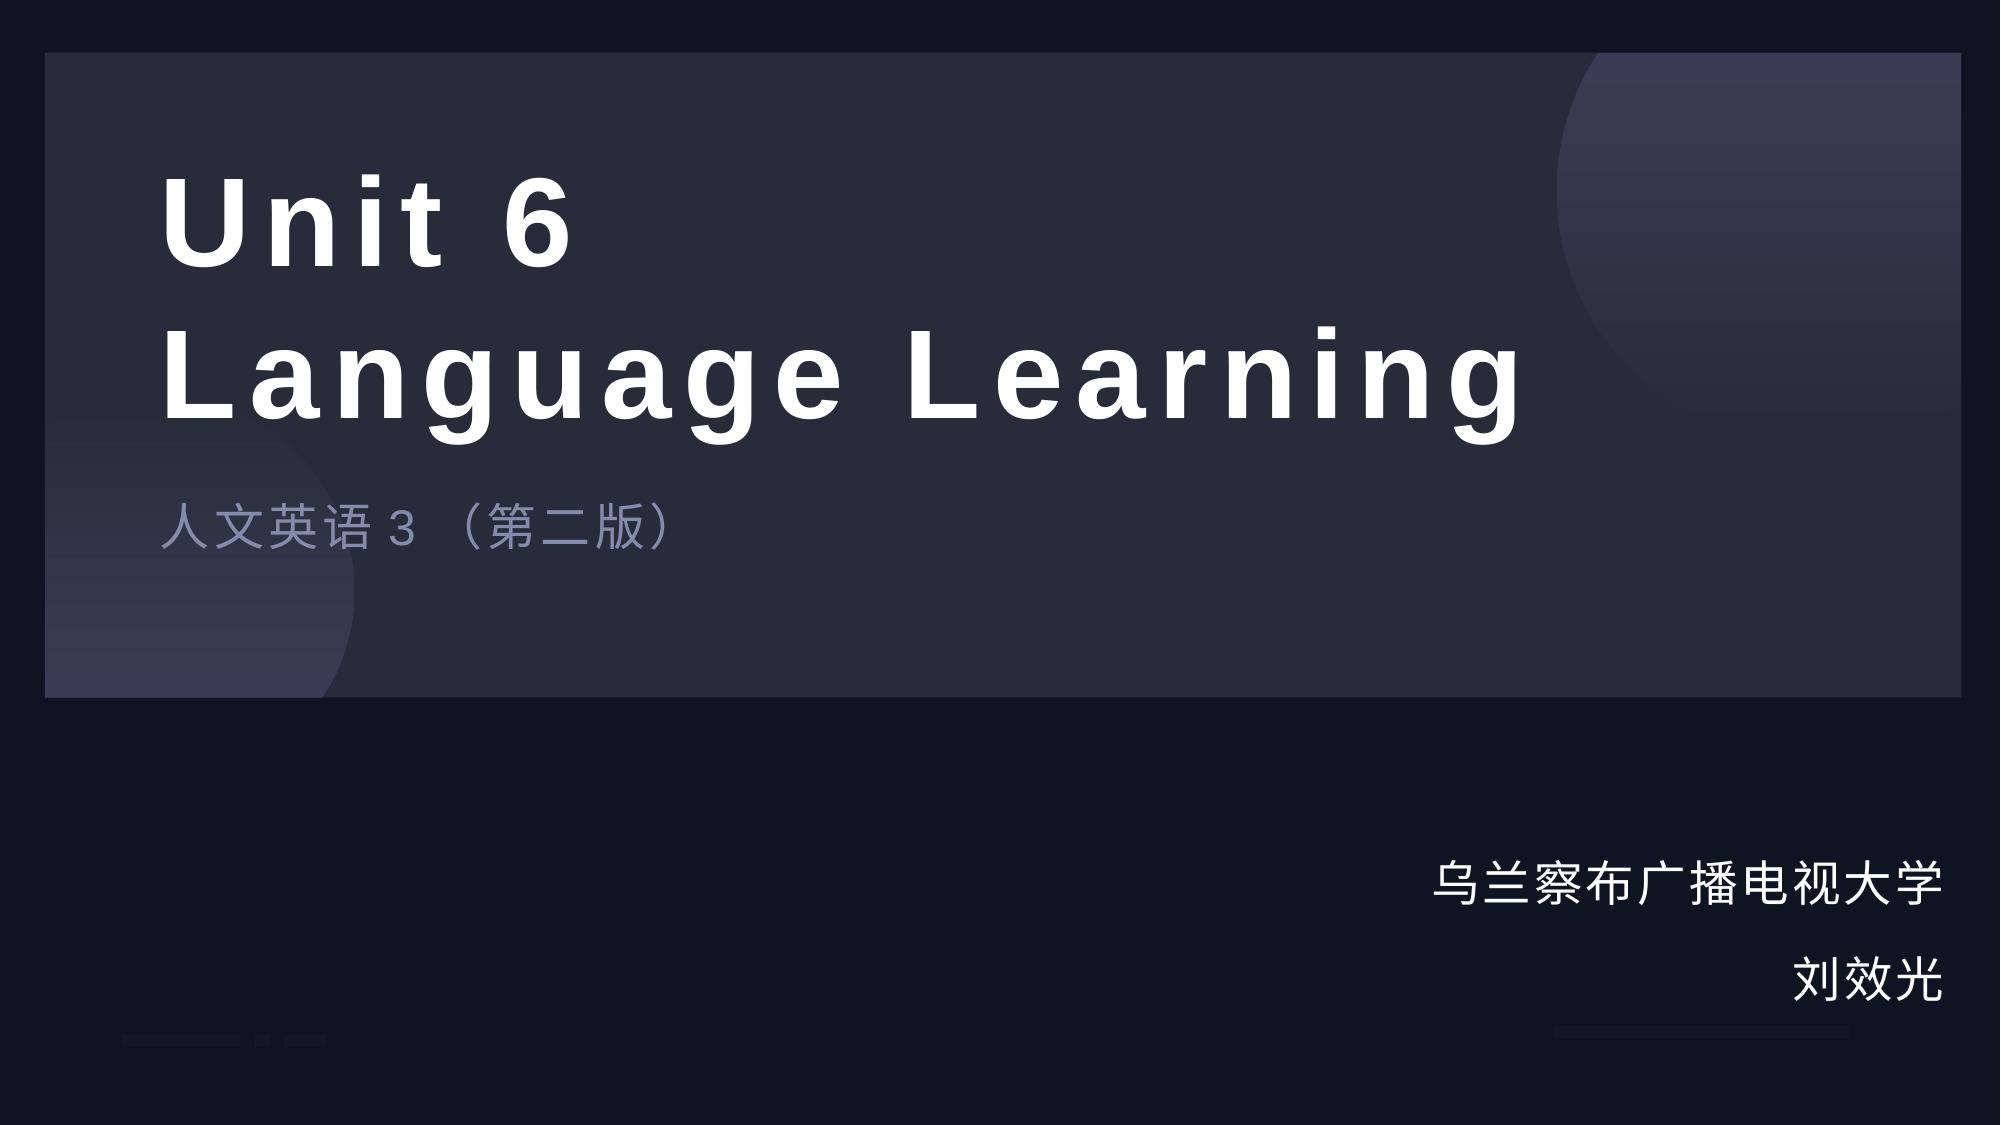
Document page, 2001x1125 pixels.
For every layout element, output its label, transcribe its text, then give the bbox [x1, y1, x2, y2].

subtitle 人文英语3（第二版） [144, 495, 1645, 641]
title Unit 6 Language Learning [144, 132, 1645, 444]
list 乌兰察布广播电视大学 刘效光 [1388, 828, 1960, 1016]
